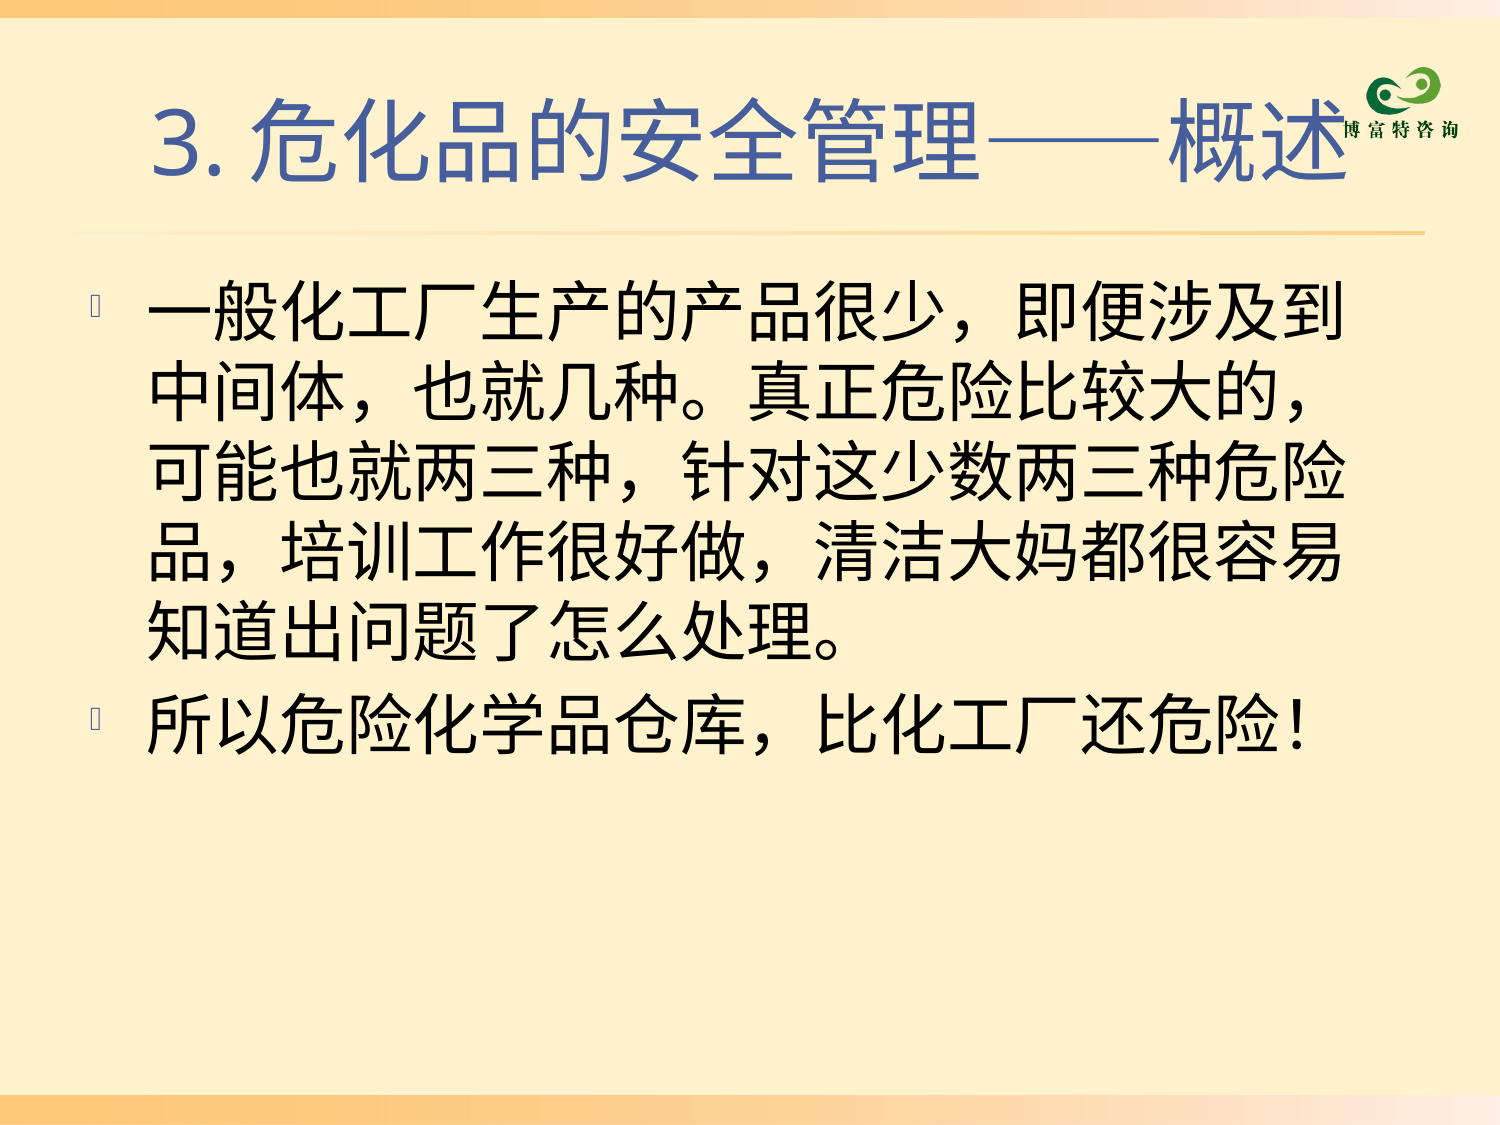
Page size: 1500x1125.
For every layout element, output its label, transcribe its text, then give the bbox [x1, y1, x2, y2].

picture [0, 18, 1500, 1095]
title 3.危化品的安全管理——概述 [75, 45, 1425, 233]
list 一般化工厂生产的产品很少，即便涉及到中间体，也就几种。真正危险比较大的，可能也就两三种，针对这少数两三种危险品，培训工作很好做，清洁大妈都很容易知道出问题了怎么处理。 所以危险化学品仓库，比化工厂还危险！ [75, 262, 1425, 1032]
